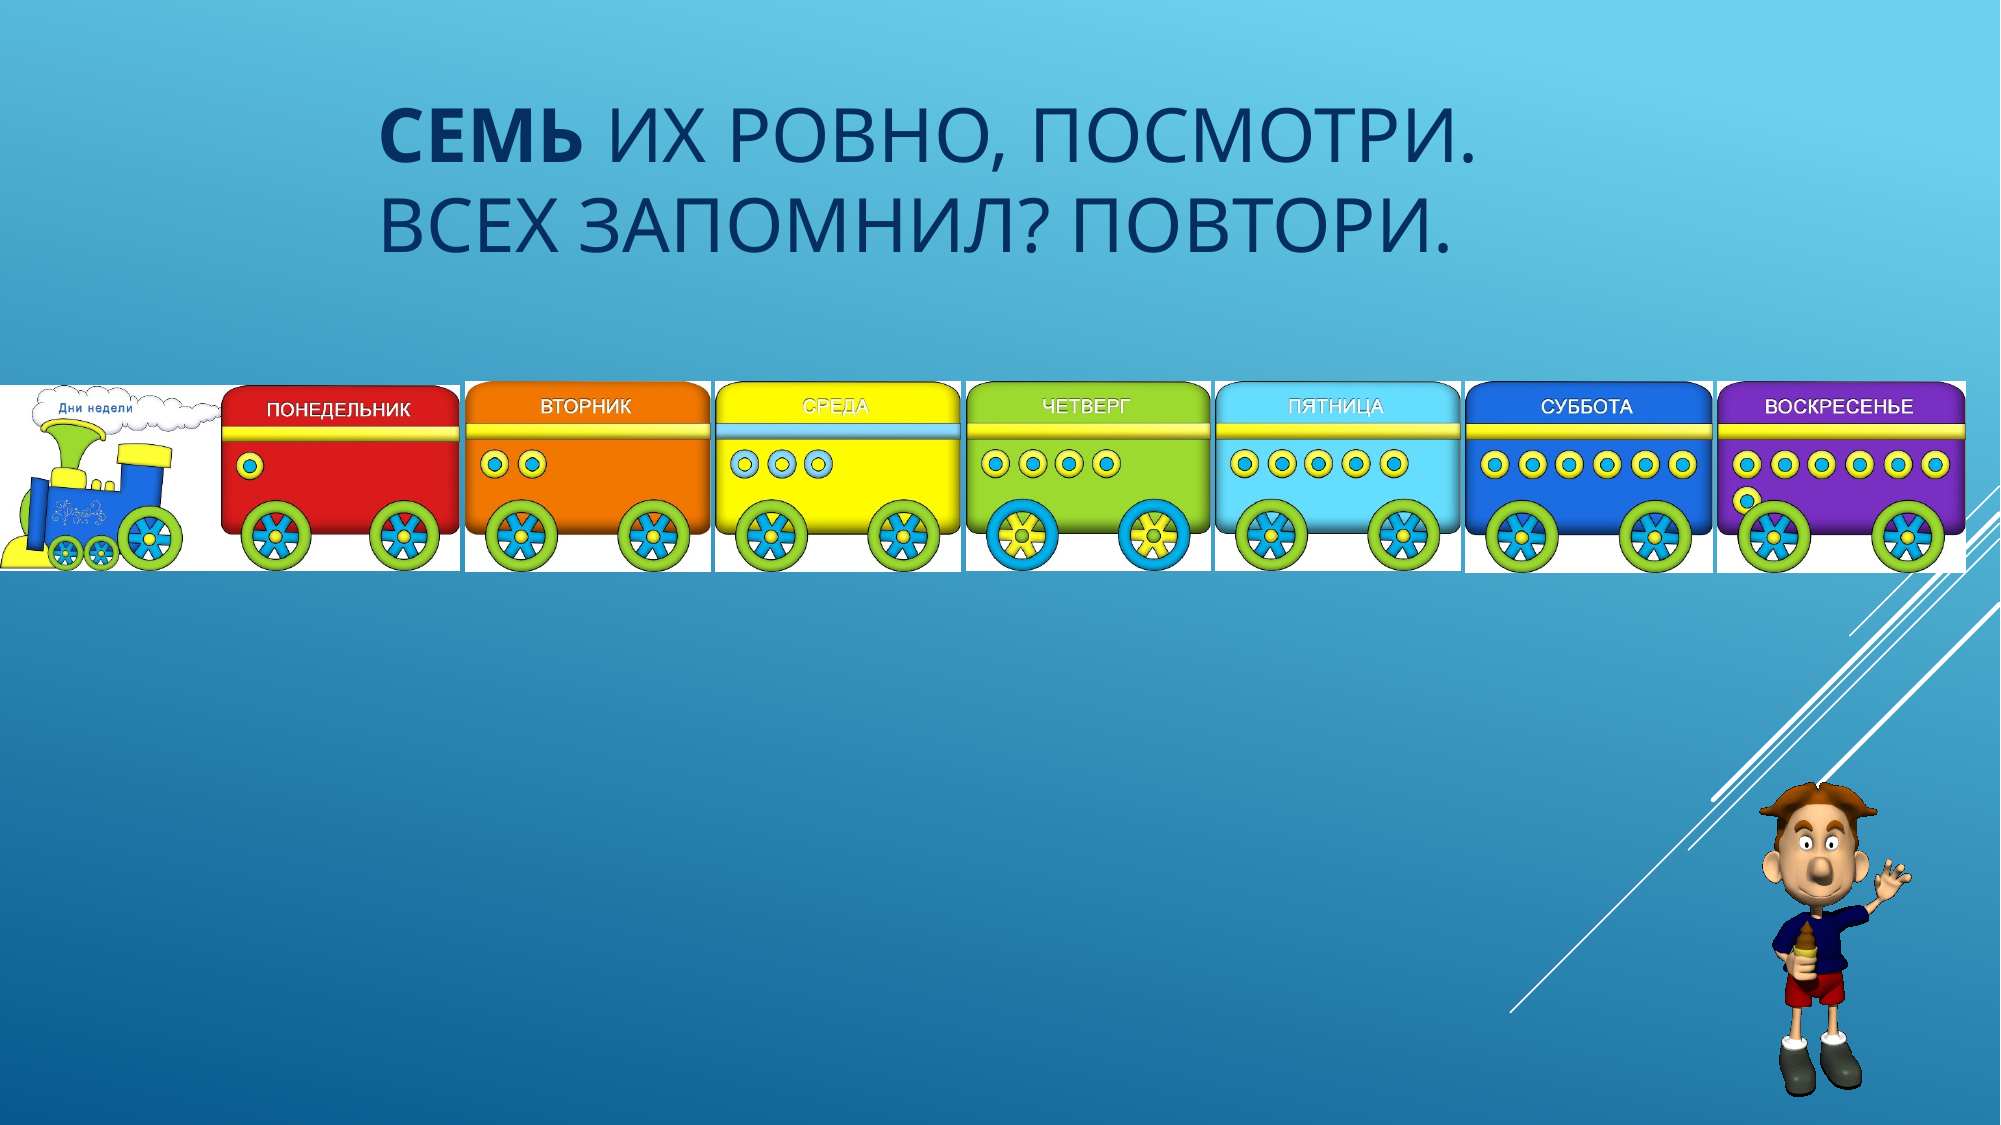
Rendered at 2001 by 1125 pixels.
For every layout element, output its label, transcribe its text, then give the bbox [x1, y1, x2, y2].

picture [0, 385, 461, 572]
picture [965, 380, 1211, 572]
picture [1215, 380, 1461, 572]
picture [1649, 770, 1989, 1110]
picture [464, 380, 711, 572]
picture [1465, 380, 1713, 574]
picture [715, 381, 961, 572]
title Семь их ровно, посмотри. Всех запомнил? Повтори. [362, 53, 1763, 301]
picture [1717, 380, 1966, 574]
